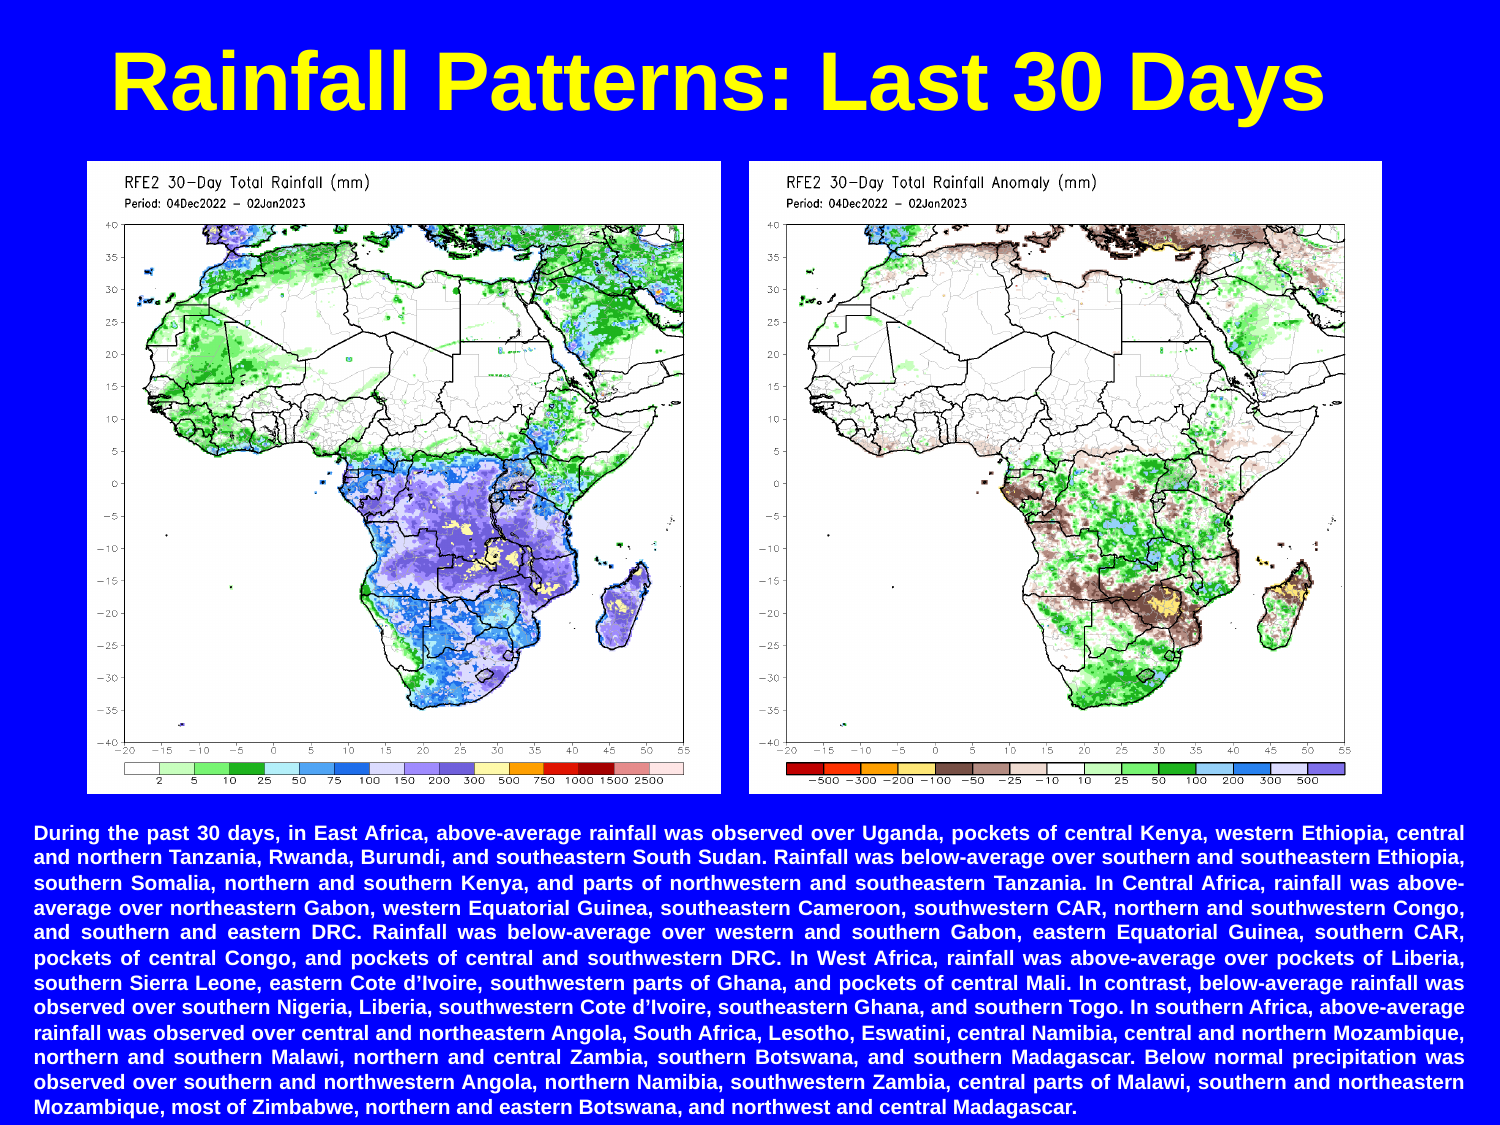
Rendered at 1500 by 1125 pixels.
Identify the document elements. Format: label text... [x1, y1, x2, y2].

title Rainfall Patterns: Last 30 Days [87, 18, 1351, 137]
picture [749, 161, 1382, 794]
picture [87, 161, 721, 794]
text_box During the past 30 days, in East Africa, above-average rainfall was observed over Uganda, pockets of central Kenya, western Ethiopia, central and northern Tanzania, Rwanda, Burundi, and southeastern South Sudan. Rainfall was below-average over southern and southeastern Ethiopia, southern Somalia, northern and southern Kenya, and parts of northwestern and southeastern Tanzania. In Central Africa, rainfall was above-average over northeastern Gabon, western Equatorial Guinea, southeastern Cameroon, southwestern CAR, northern and southwestern Congo, and southern and eastern DRC. Rainfall was below-average over western and southern Gabon, eastern Equatorial Guinea, southern CAR, pockets of central Congo, and pockets of central and southwestern DRC. In West Africa, rainfall was above-average over pockets of Liberia, southern Sierra Leone, eastern Cote d’Ivoire, southwestern parts of Ghana, and pockets of central Mali. In contrast, below-average rainfall was observed over southern Nigeria, Liberia, southwestern Cote d’Ivoire, southeastern Ghana, and southern Togo. In southern Africa, above-average rainfall was observed over central and northeastern Angola, South Africa, Lesotho, Eswatini, central Namibia, central and northern Mozambique, northern and southern Malawi, northern and central Zambia, southern Botswana, and southern Madagascar. Below normal precipitation was observed over southern and northwestern Angola, northern Namibia, southwestern Zambia, central parts of Malawi, southern and northeastern Mozambique, most of Zimbabwe, northern and eastern Botswana, and northwest and central Madagascar. [18, 811, 1480, 1125]
